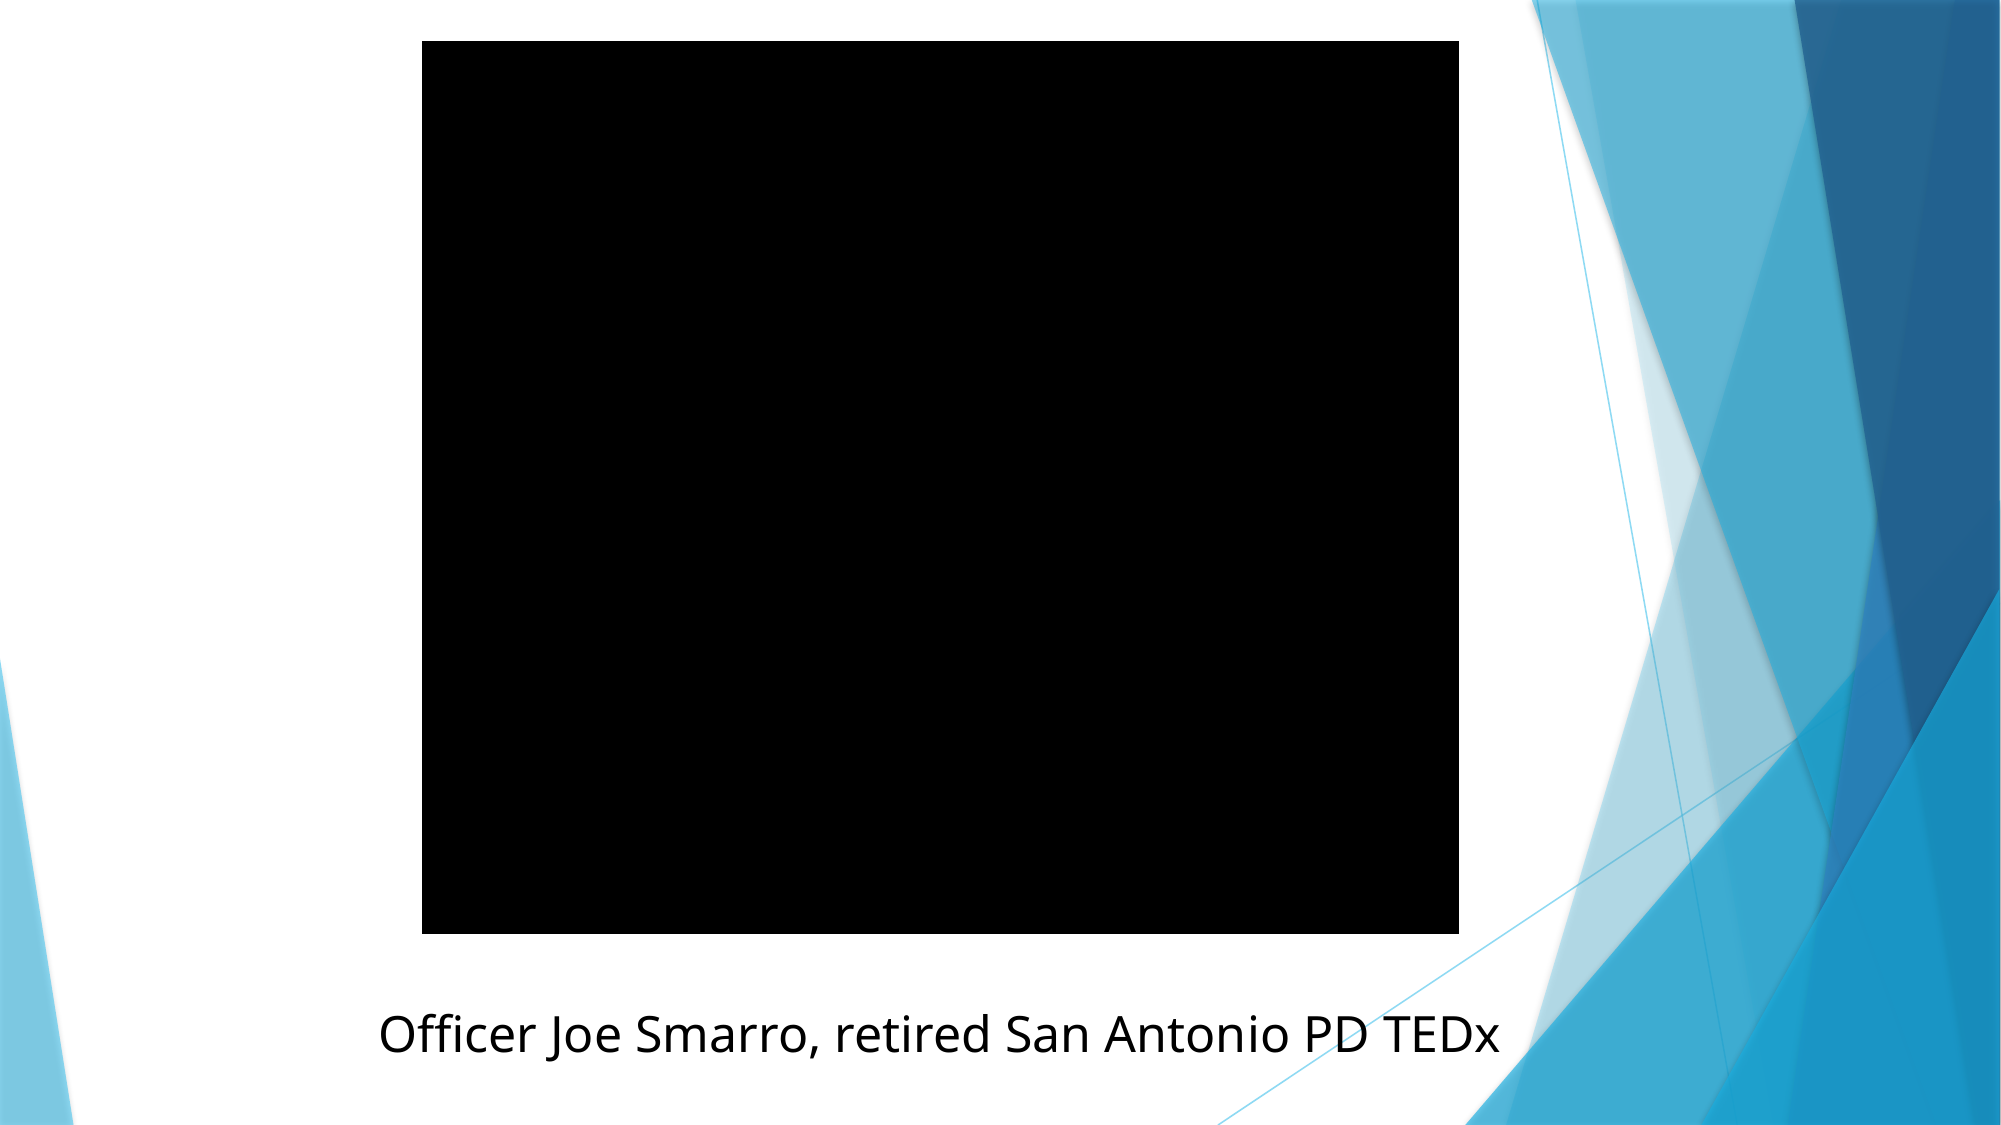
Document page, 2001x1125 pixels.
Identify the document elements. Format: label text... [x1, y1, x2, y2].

text_box Officer Joe Smarro, retired San Antonio PD TEDx [363, 995, 1517, 1071]
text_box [420, 40, 1460, 936]
